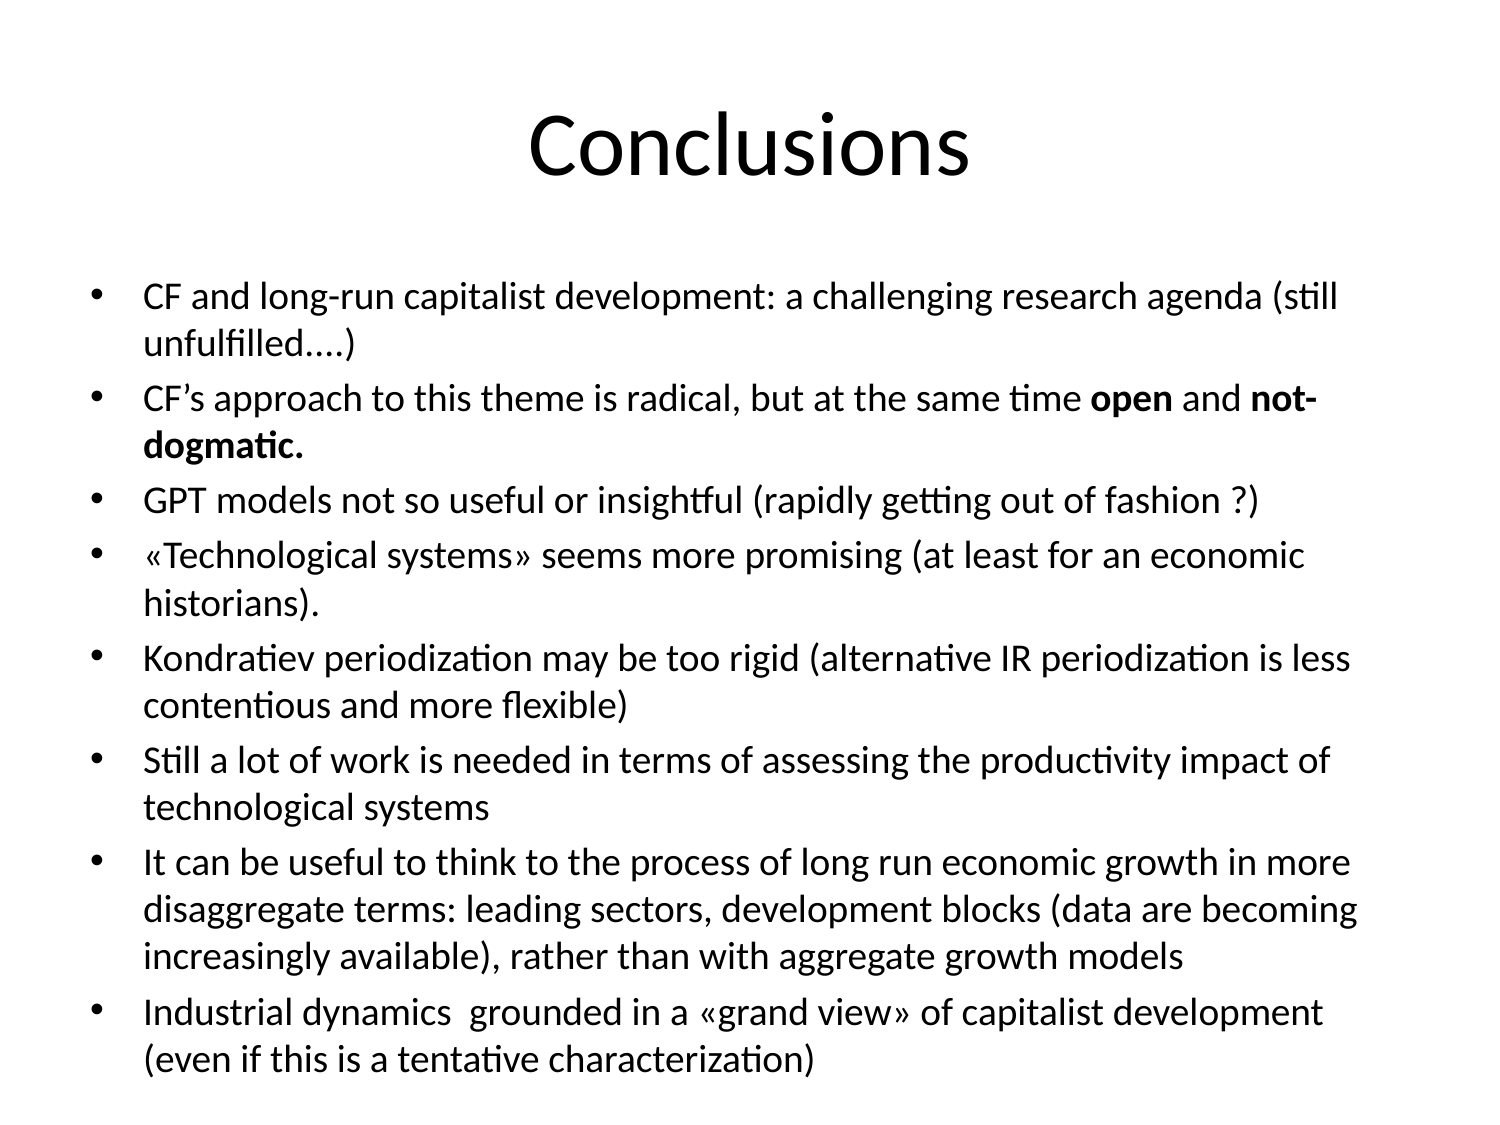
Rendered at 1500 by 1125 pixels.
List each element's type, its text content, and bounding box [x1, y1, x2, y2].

list CF and long-run capitalist development: a challenging research agenda (still unfulfilled....) CF’s approach to this theme is radical, but at the same time open and not-dogmatic. GPT models not so useful or insightful (rapidly getting out of fashion ?) «Technological systems» seems more promising (at least for an economic historians). Kondratiev periodization may be too rigid (alternative IR periodization is less contentious and more flexible) Still a lot of work is needed in terms of assessing the productivity impact of technological systems It can be useful to think to the process of long run economic growth in more disaggregate terms: leading sectors, development blocks (data are becoming increasingly available), rather than with aggregate growth models Industrial dynamics grounded in a «grand view» of capitalist development (even if this is a tentative characterization) [75, 262, 1425, 1094]
title Conclusions [75, 45, 1425, 233]
